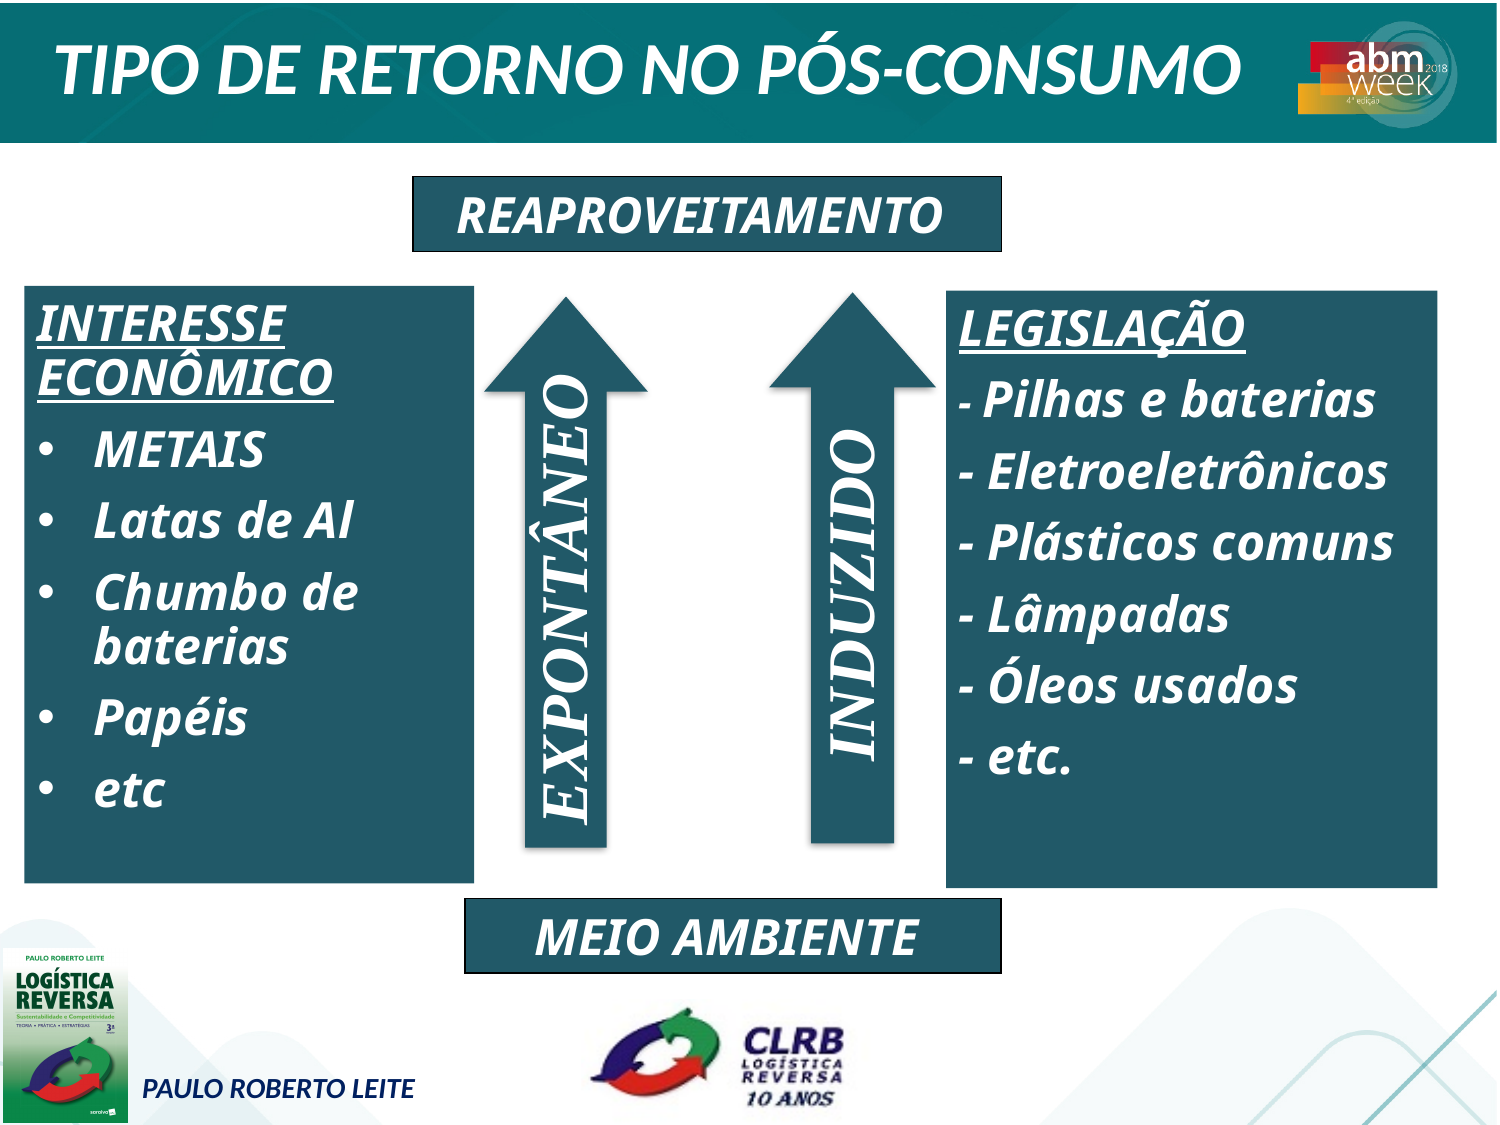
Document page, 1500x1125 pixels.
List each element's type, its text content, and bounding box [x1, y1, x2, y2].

text_box EXPONTÂNEO [484, 296, 648, 848]
text_box INDUZIDO [769, 292, 937, 844]
text_box INTERESSE ECONÔMICO METAIS Latas de Al Chumbo de baterias Papéis etc [24, 285, 475, 884]
title TIPO DE RETORNO NO PÓS-CONSUMO [32, 26, 1263, 103]
picture [0, 3, 1497, 1125]
text_box REAPROVEITAMENTO [412, 176, 1002, 252]
text_box MEIO AMBIENTE [464, 898, 1001, 973]
text_box LEGISLAÇÃO - Pilhas e baterias - Eletroeletrônicos - Plásticos comuns - Lâmpadas - Óleos usados - etc. [945, 290, 1438, 889]
